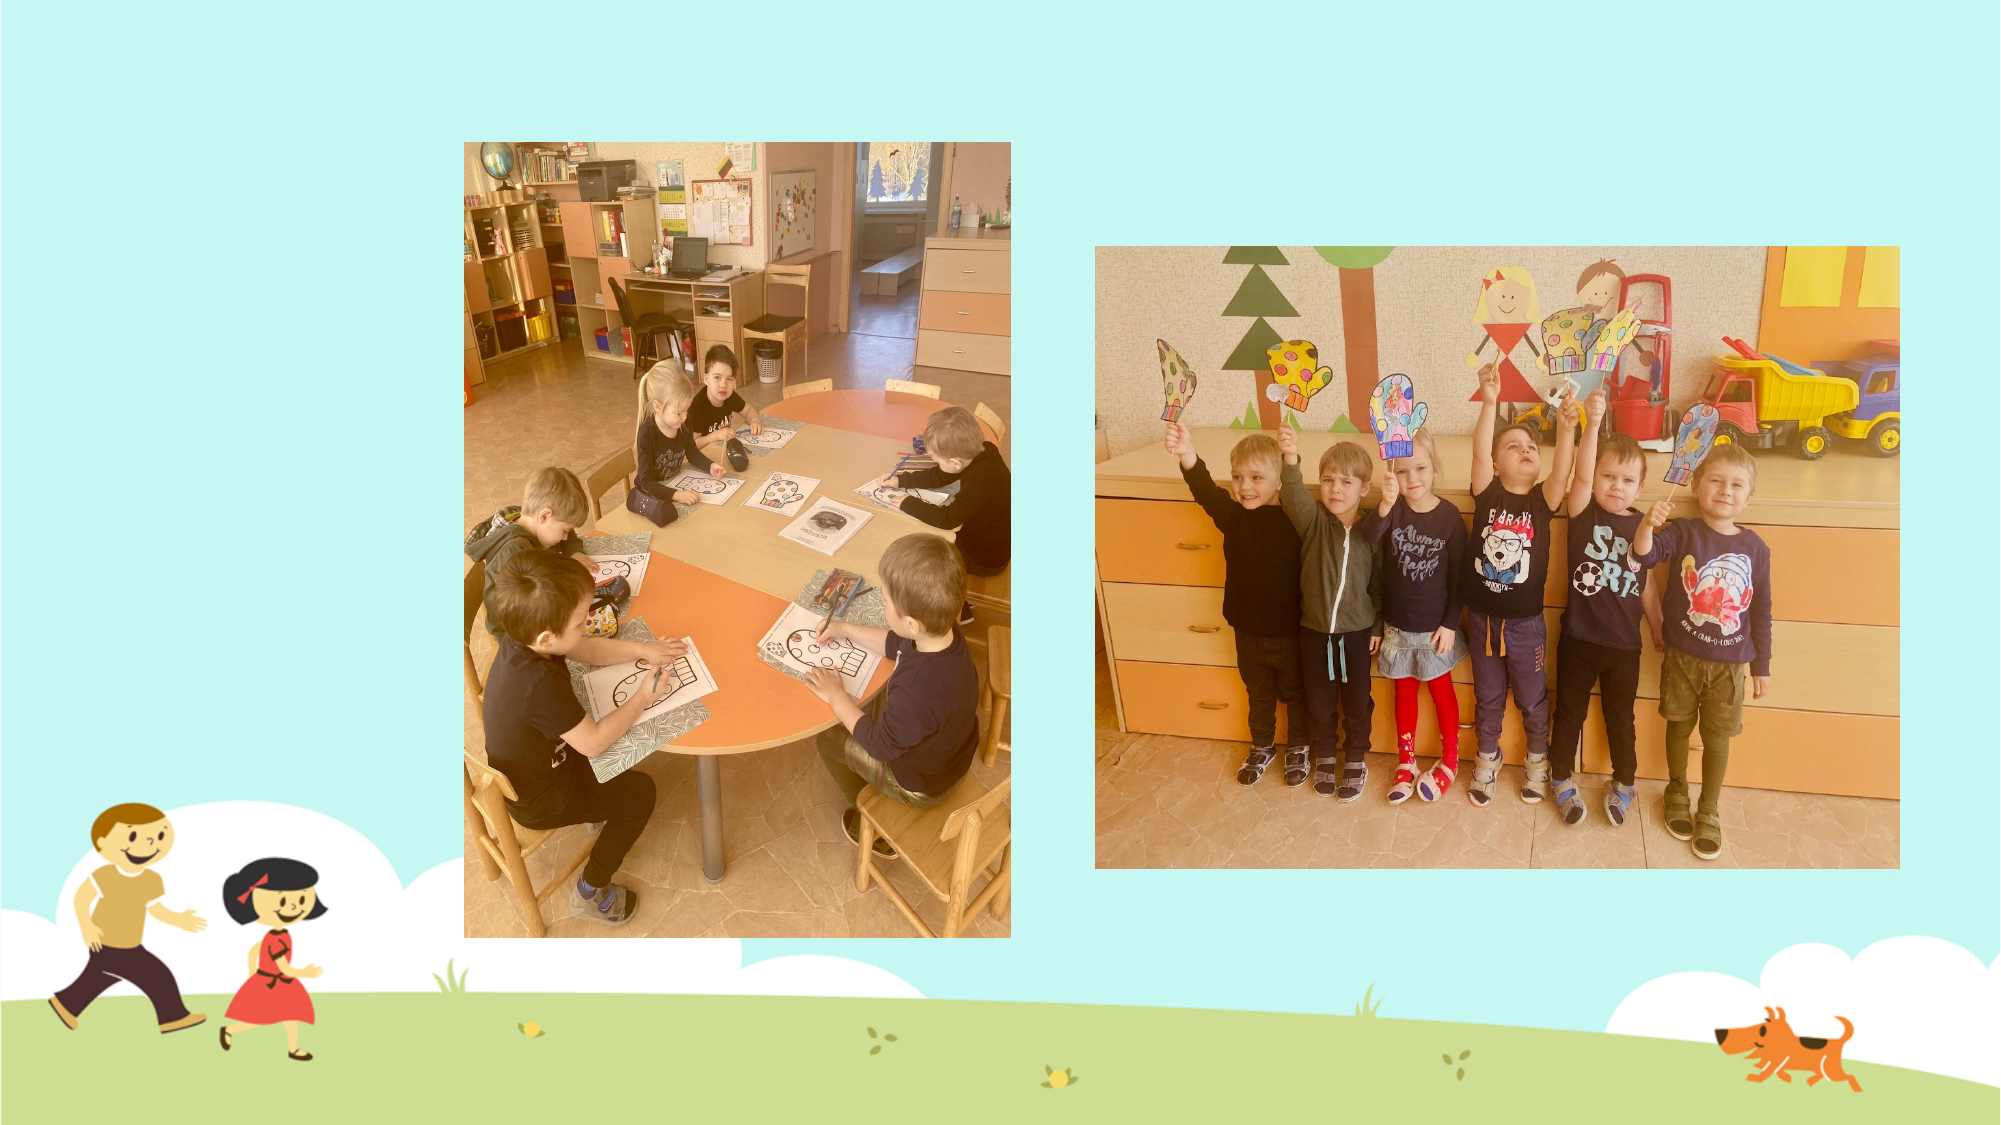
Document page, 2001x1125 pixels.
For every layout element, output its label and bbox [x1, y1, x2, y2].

list [464, 142, 1011, 938]
list [1095, 246, 1900, 869]
picture [0, 0, 2001, 1125]
